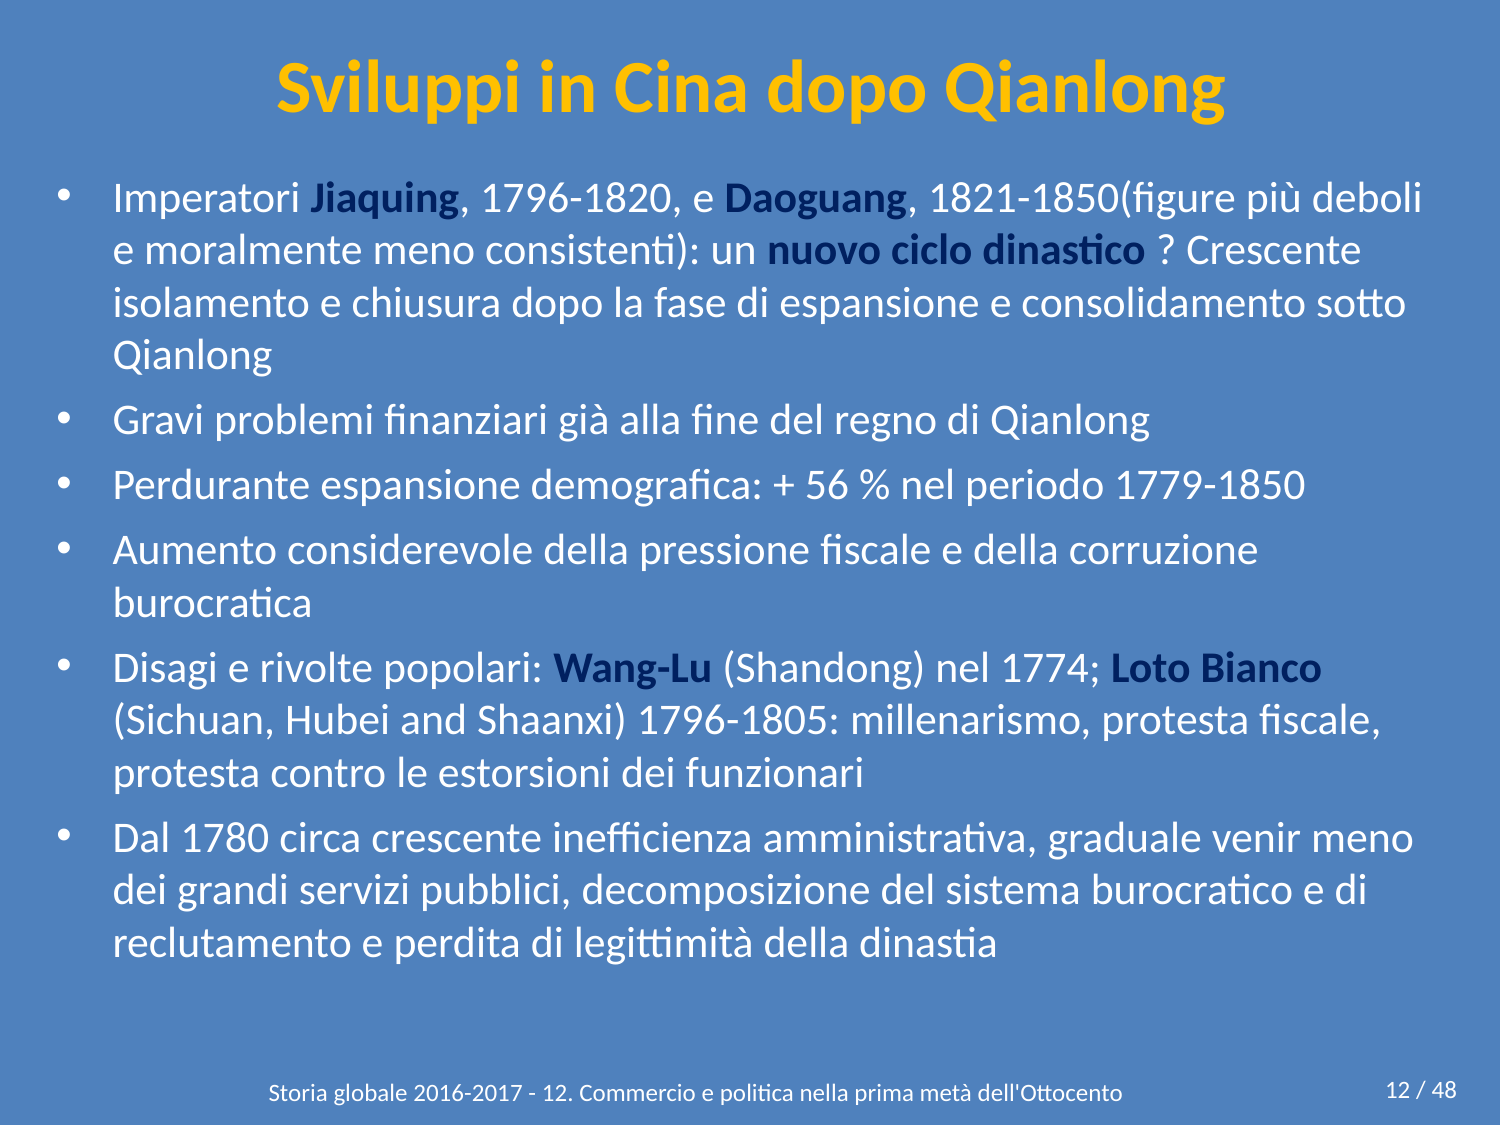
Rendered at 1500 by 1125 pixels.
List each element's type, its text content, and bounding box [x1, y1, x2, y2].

title Sviluppi in Cina dopo Qianlong [76, 30, 1427, 135]
slide_number 12 / 48 [1352, 1058, 1473, 1119]
footer Storia globale 2016-2017 - 12. Commercio e politica nella prima metà dell'Ottocento [29, 1061, 1365, 1121]
list Imperatori Jiaquing, 1796-1820, e Daoguang, 1821-1850(figure più deboli e moralmente meno consistenti): un nuovo ciclo dinastico ? Crescente isolamento e chiusura dopo la fase di espansione e consolidamento sotto Qianlong Gravi problemi finanziari già alla fine del regno di Qianlong Perdurante espansione demografica: + 56 % nel periodo 1779-1850 Aumento considerevole della pressione fiscale e della corruzione burocratica Disagi e rivolte popolari: Wang-Lu (Shandong) nel 1774; Loto Bianco (Sichuan, Hubei and Shaanxi) 1796-1805: millenarismo, protesta fiscale, protesta contro le estorsioni dei funzionari Dal 1780 circa crescente inefficienza amministrativa, graduale venir meno dei grandi servizi pubblici, decomposizione del sistema burocratico e di reclutamento e perdita di legittimità della dinastia [41, 160, 1447, 1059]
